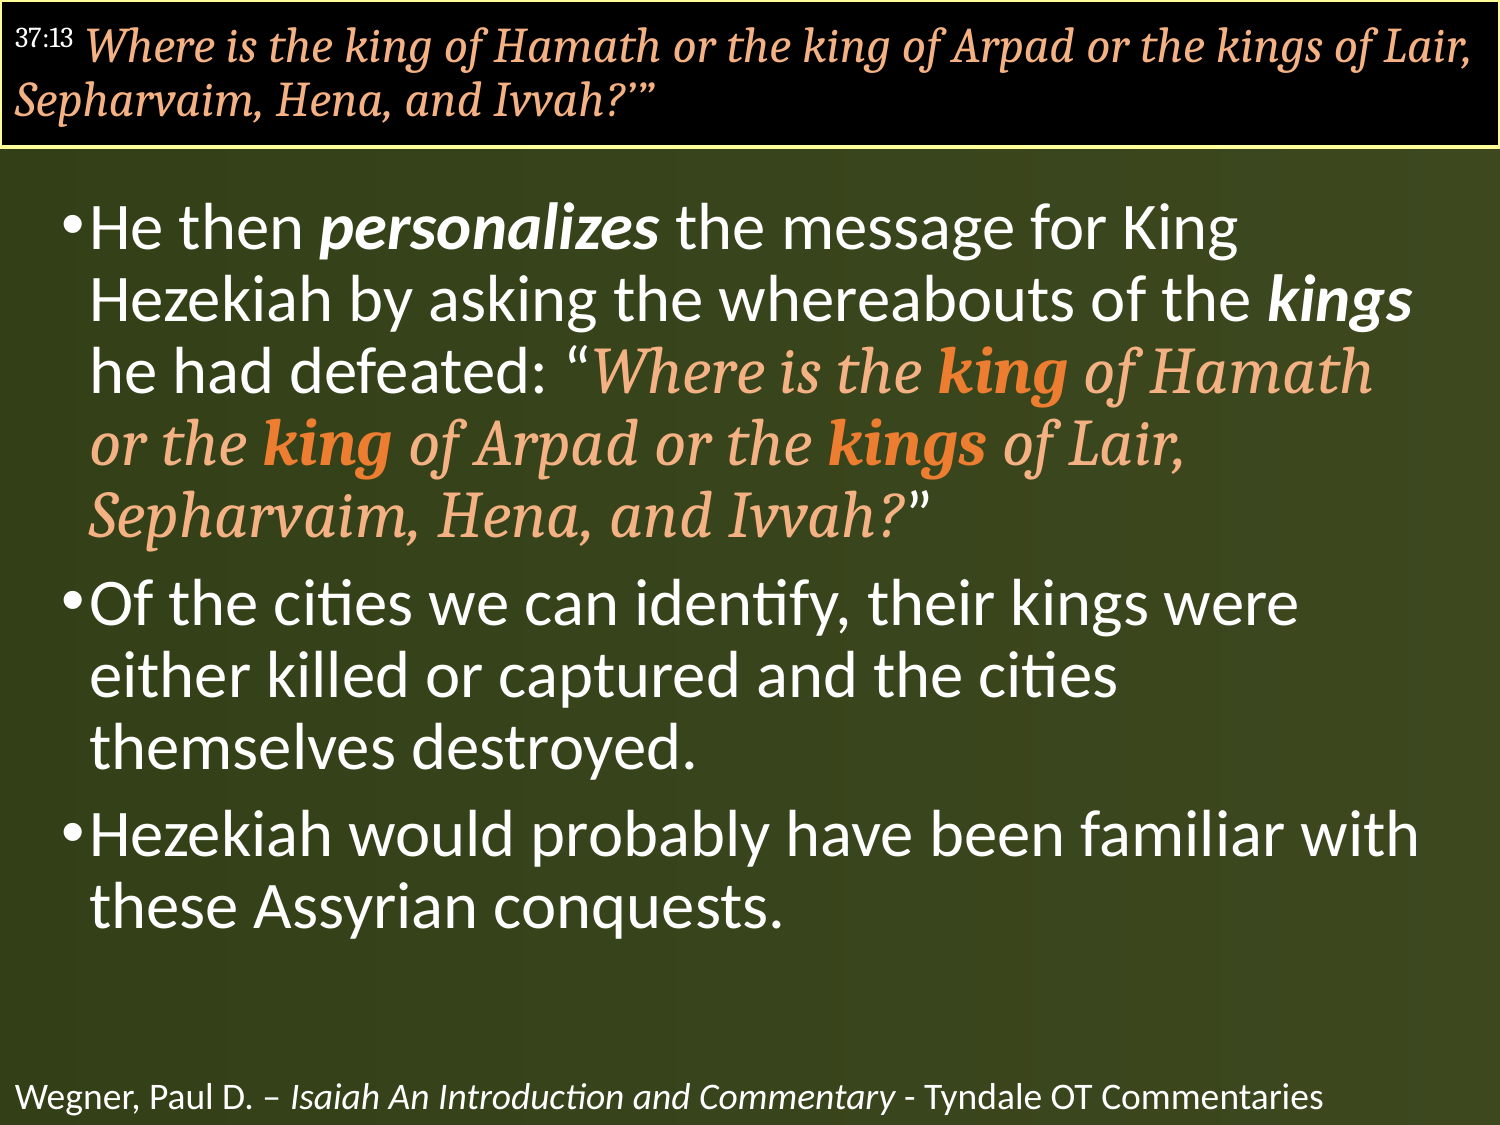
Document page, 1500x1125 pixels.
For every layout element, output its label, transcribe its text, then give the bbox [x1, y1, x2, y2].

text_box Wegner, Paul D. – Isaiah An Introduction and Commentary - Tyndale OT Commentaries [0, 1064, 1500, 1125]
text_box 37:13 Where is the king of Hamath or the king of Arpad or the kings of Lair, Sepharvaim, Hena, and Ivvah?’” [0, 0, 1500, 147]
list He then personalizes the message for King Hezekiah by asking the whereabouts of the kings he had defeated: “Where is the king of Hamath or the king of Arpad or the kings of Lair, Sepharvaim, Hena, and Ivvah?” Of the cities we can identify, their kings were either killed or captured and the cities themselves destroyed. Hezekiah would probably have been familiar with these Assyrian conquests. [46, 184, 1454, 1064]
